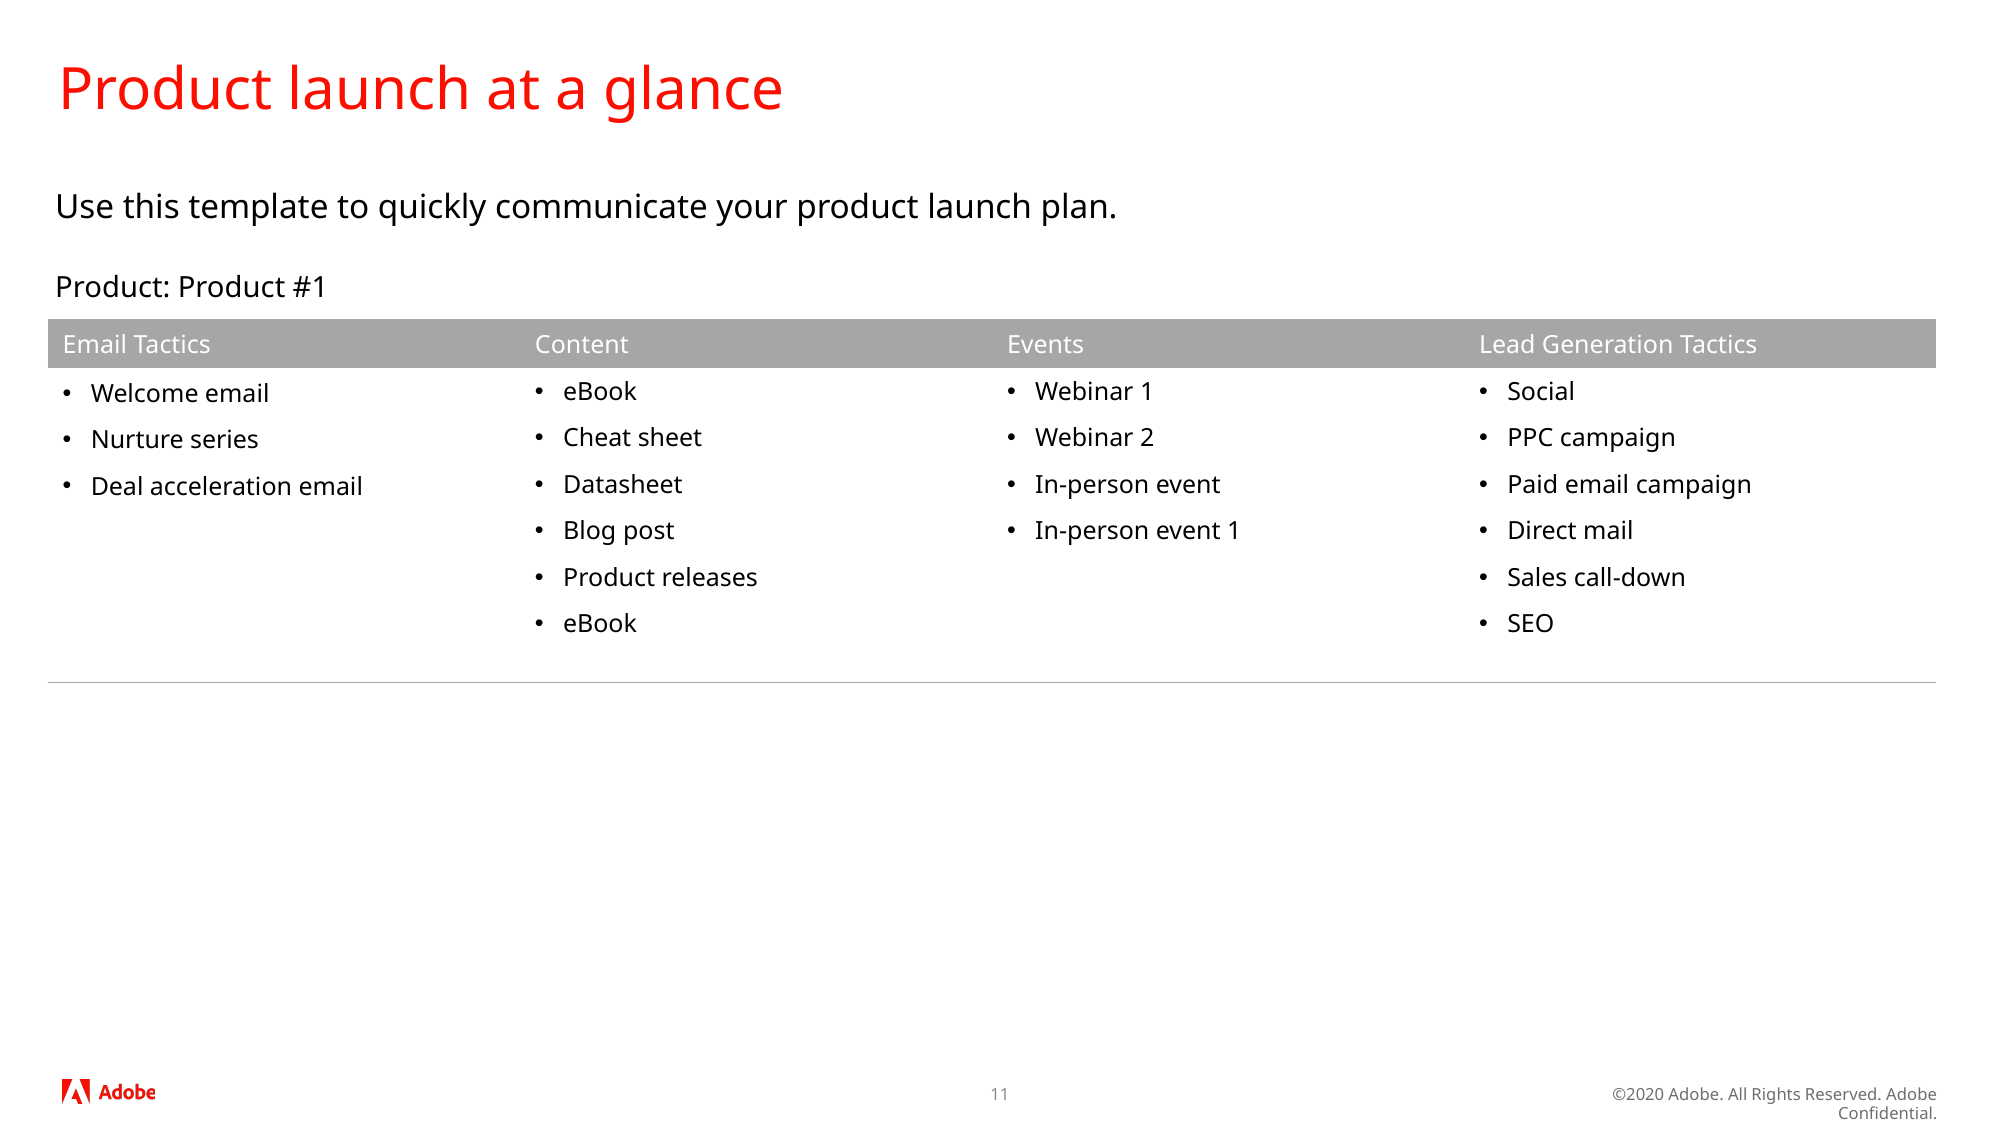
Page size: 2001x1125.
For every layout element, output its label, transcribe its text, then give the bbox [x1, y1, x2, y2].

table_header Content [520, 319, 992, 367]
table_cell Social PPC campaign Paid email campaign Direct mail Sales call-down SEO [1464, 368, 1936, 682]
table_cell Welcome email Nurture series Deal acceleration email [48, 368, 520, 682]
text_box Product: Product #1 [47, 260, 1938, 318]
title Product launch at a glance [51, 51, 1937, 158]
table_header Events [992, 319, 1464, 367]
table_cell Webinar 1 Webinar 2 In-person event In-person event 1 [992, 368, 1464, 682]
table_cell eBook Cheat sheet Datasheet Blog post Product releases eBook [520, 368, 992, 682]
slide_number 11 [967, 1076, 1033, 1121]
table_header Email Tactics [48, 319, 520, 367]
list Use this template to quickly communicate your product launch plan. [47, 177, 1938, 260]
table_header Lead Generation Tactics [1464, 319, 1936, 367]
